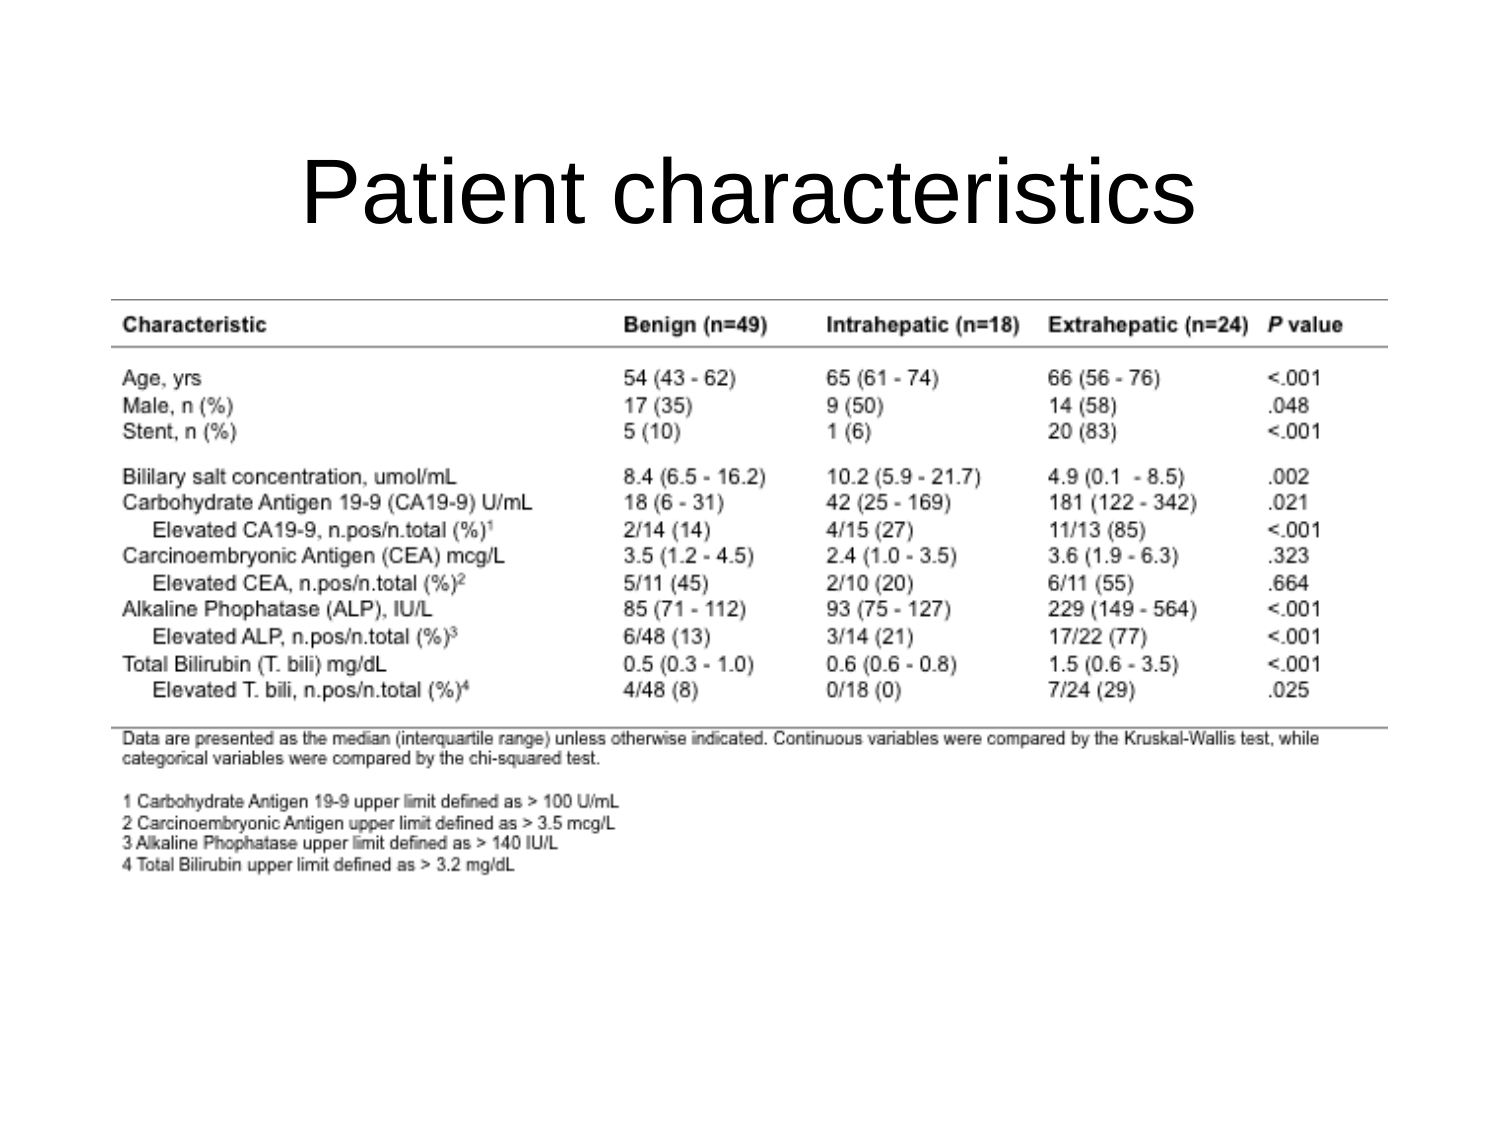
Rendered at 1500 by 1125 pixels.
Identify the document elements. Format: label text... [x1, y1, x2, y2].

text_box Patient characteristics [74, 125, 1425, 313]
picture [111, 299, 1388, 901]
